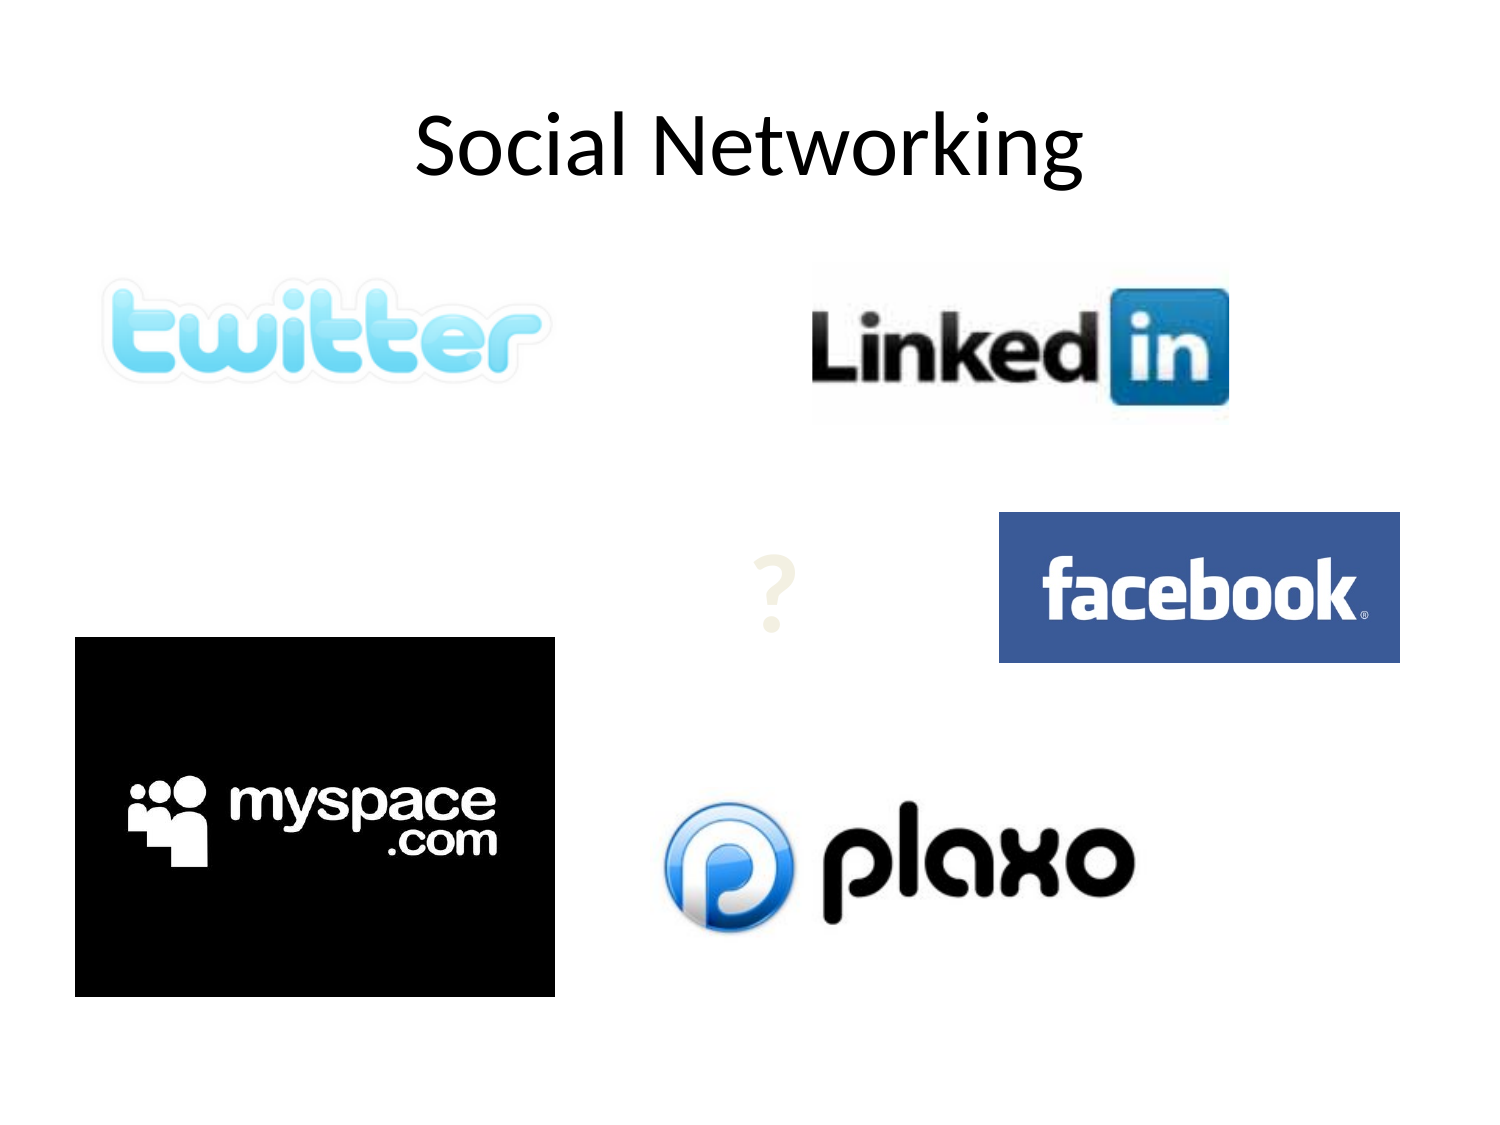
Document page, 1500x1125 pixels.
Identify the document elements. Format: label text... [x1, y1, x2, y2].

text_box ? [612, 512, 938, 663]
picture [649, 787, 1151, 948]
picture [999, 512, 1401, 664]
title Social Networking [75, 45, 1425, 233]
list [74, 237, 576, 423]
picture [74, 637, 555, 998]
picture [812, 262, 1230, 426]
